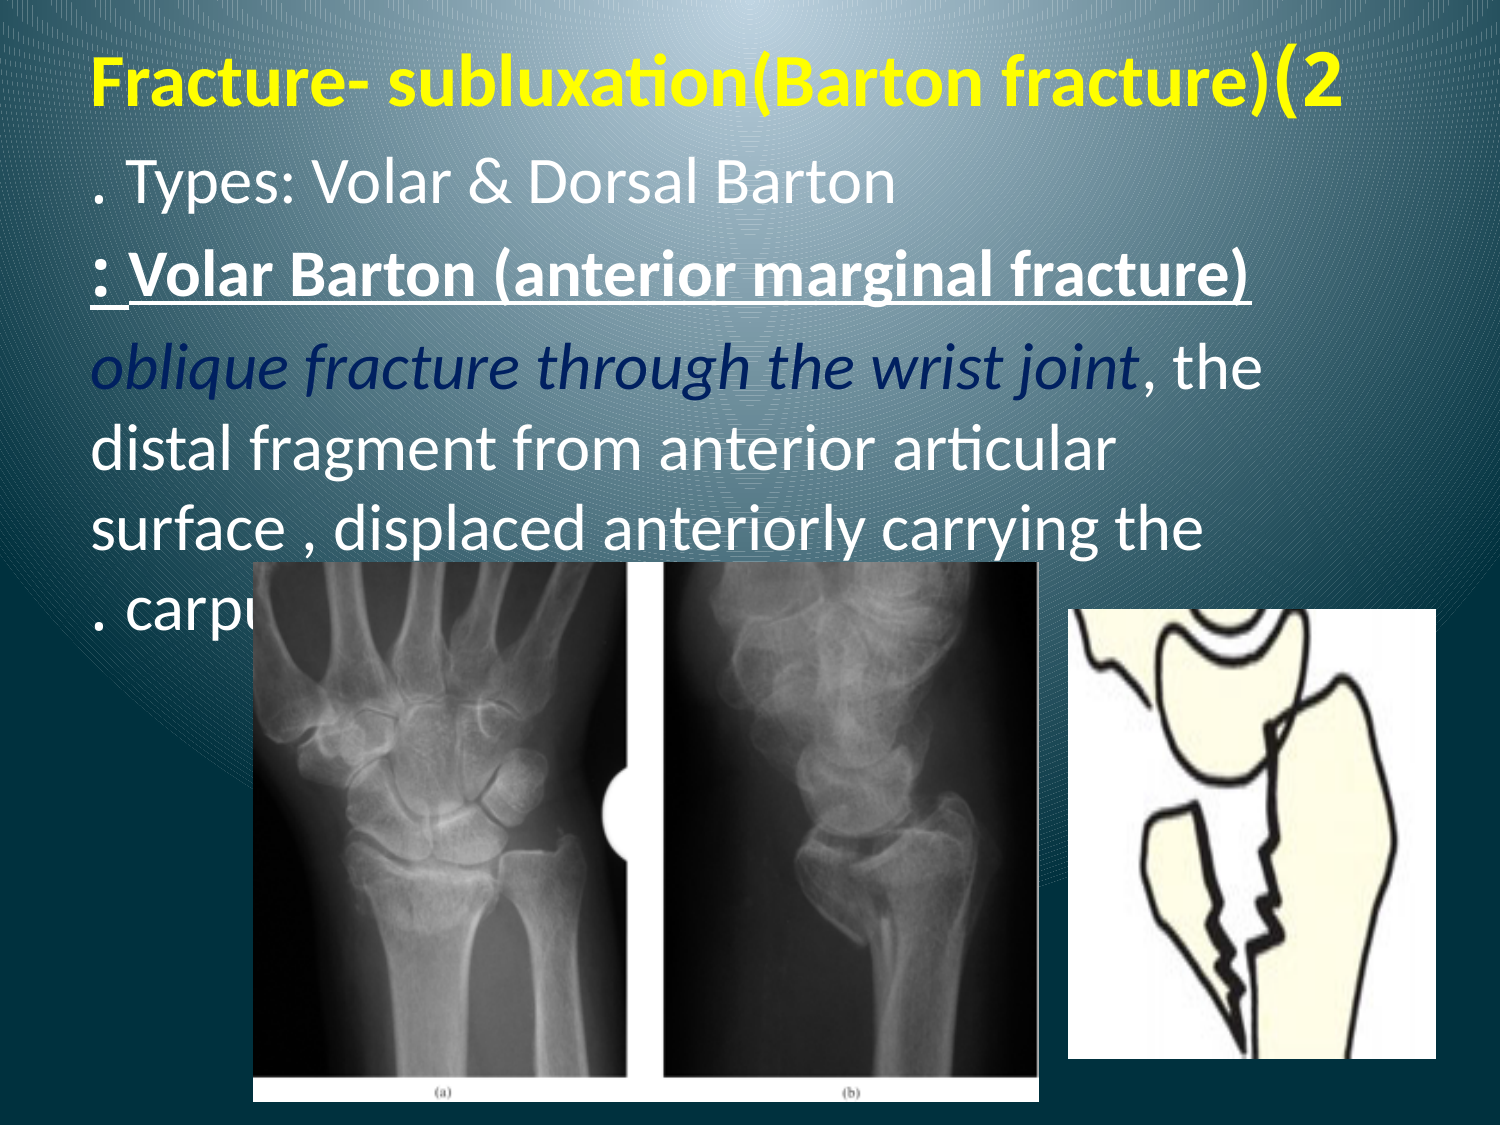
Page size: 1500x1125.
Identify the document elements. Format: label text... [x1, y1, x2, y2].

list Types: Volar & Dorsal Barton . Volar Barton (anterior marginal fracture) : oblique fracture through the wrist joint, the distal fragment from anterior articular surface , displaced anteriorly carrying the carpus with it . [75, 128, 1425, 1125]
title 2)Fracture- subluxation(Barton fracture) [75, 0, 1425, 128]
picture [253, 562, 1040, 1101]
picture [1068, 609, 1435, 1058]
